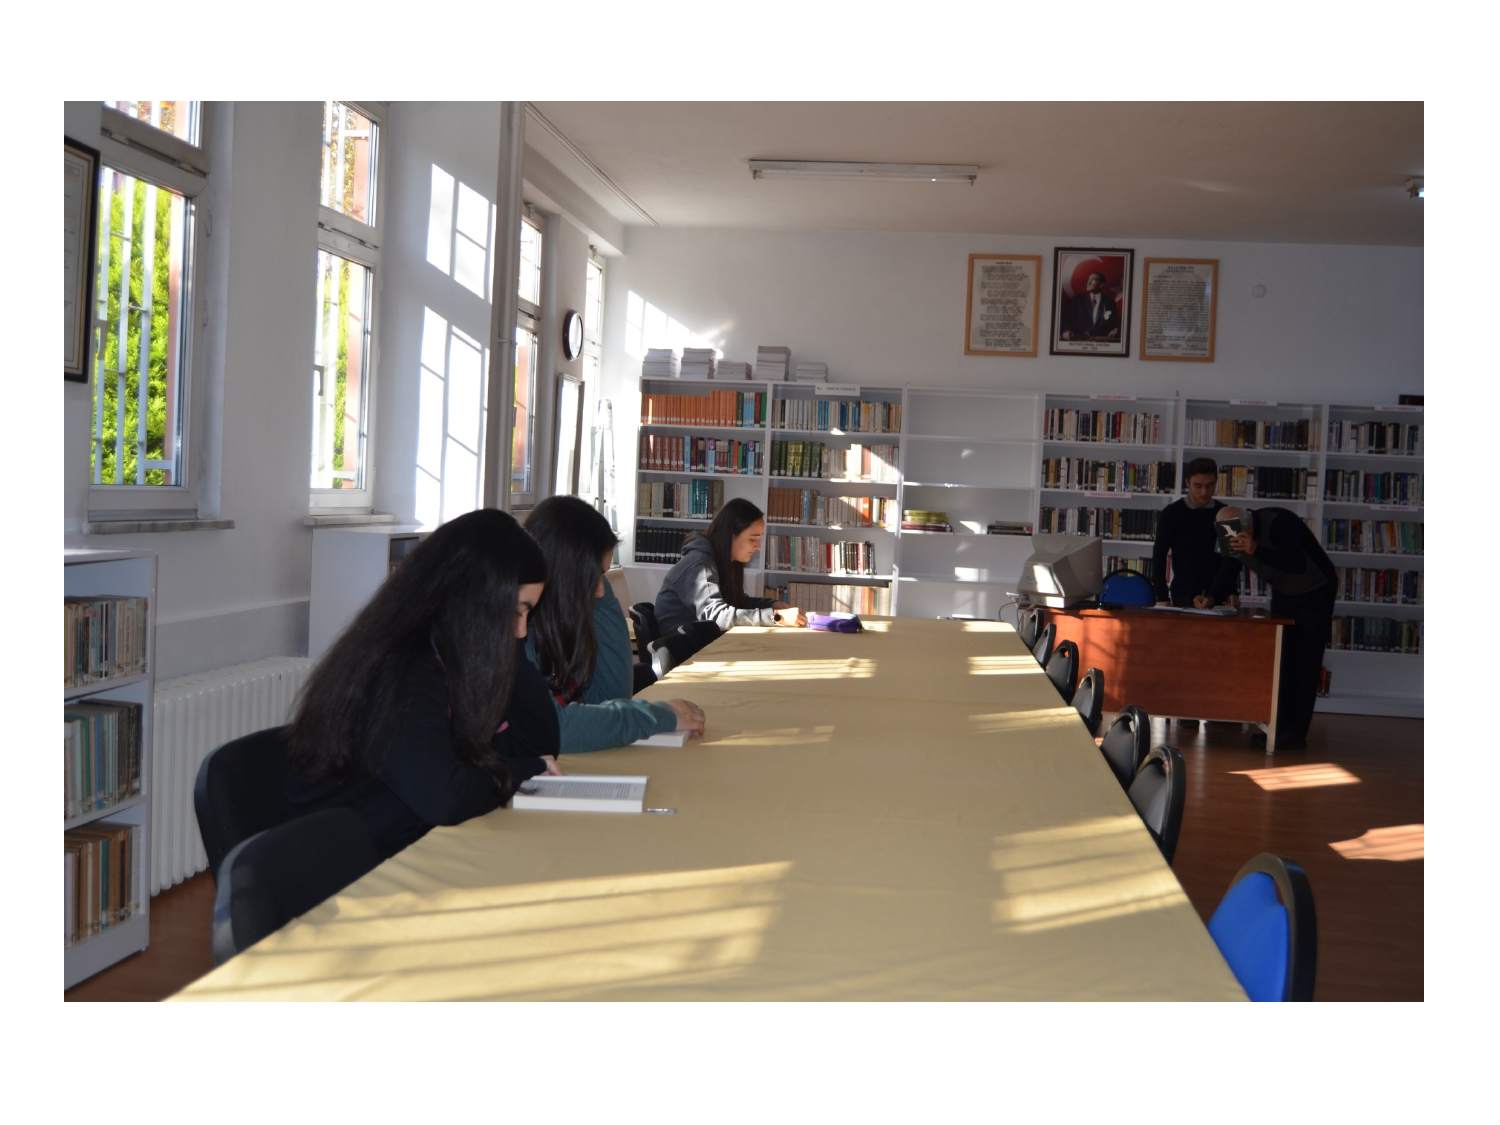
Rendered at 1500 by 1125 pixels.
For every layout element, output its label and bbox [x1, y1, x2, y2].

picture [64, 101, 1424, 1002]
